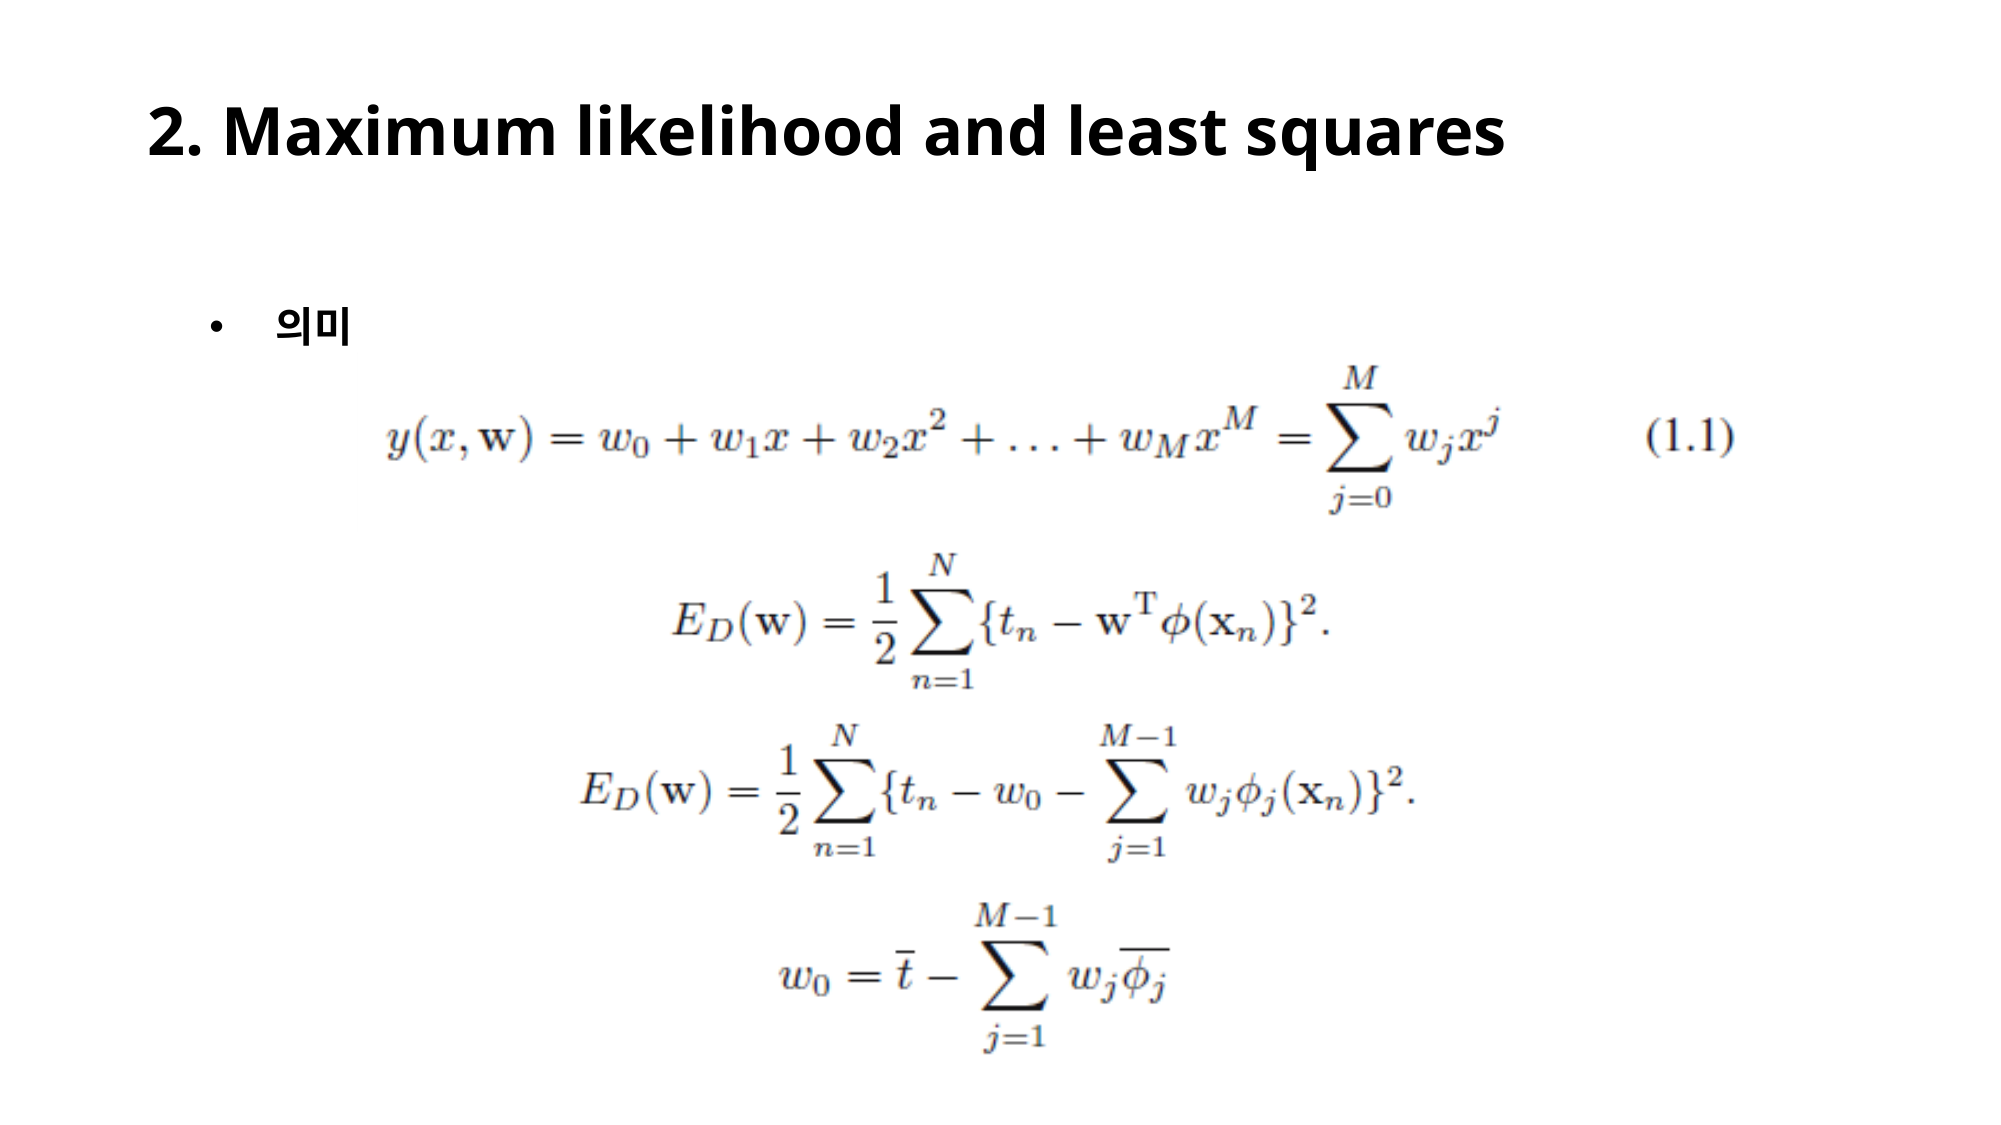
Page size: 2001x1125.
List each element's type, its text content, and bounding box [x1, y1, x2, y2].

picture [356, 352, 1749, 703]
text_box 2. Maximum likelihood and least squares [132, 81, 1678, 177]
picture [568, 707, 1432, 1076]
